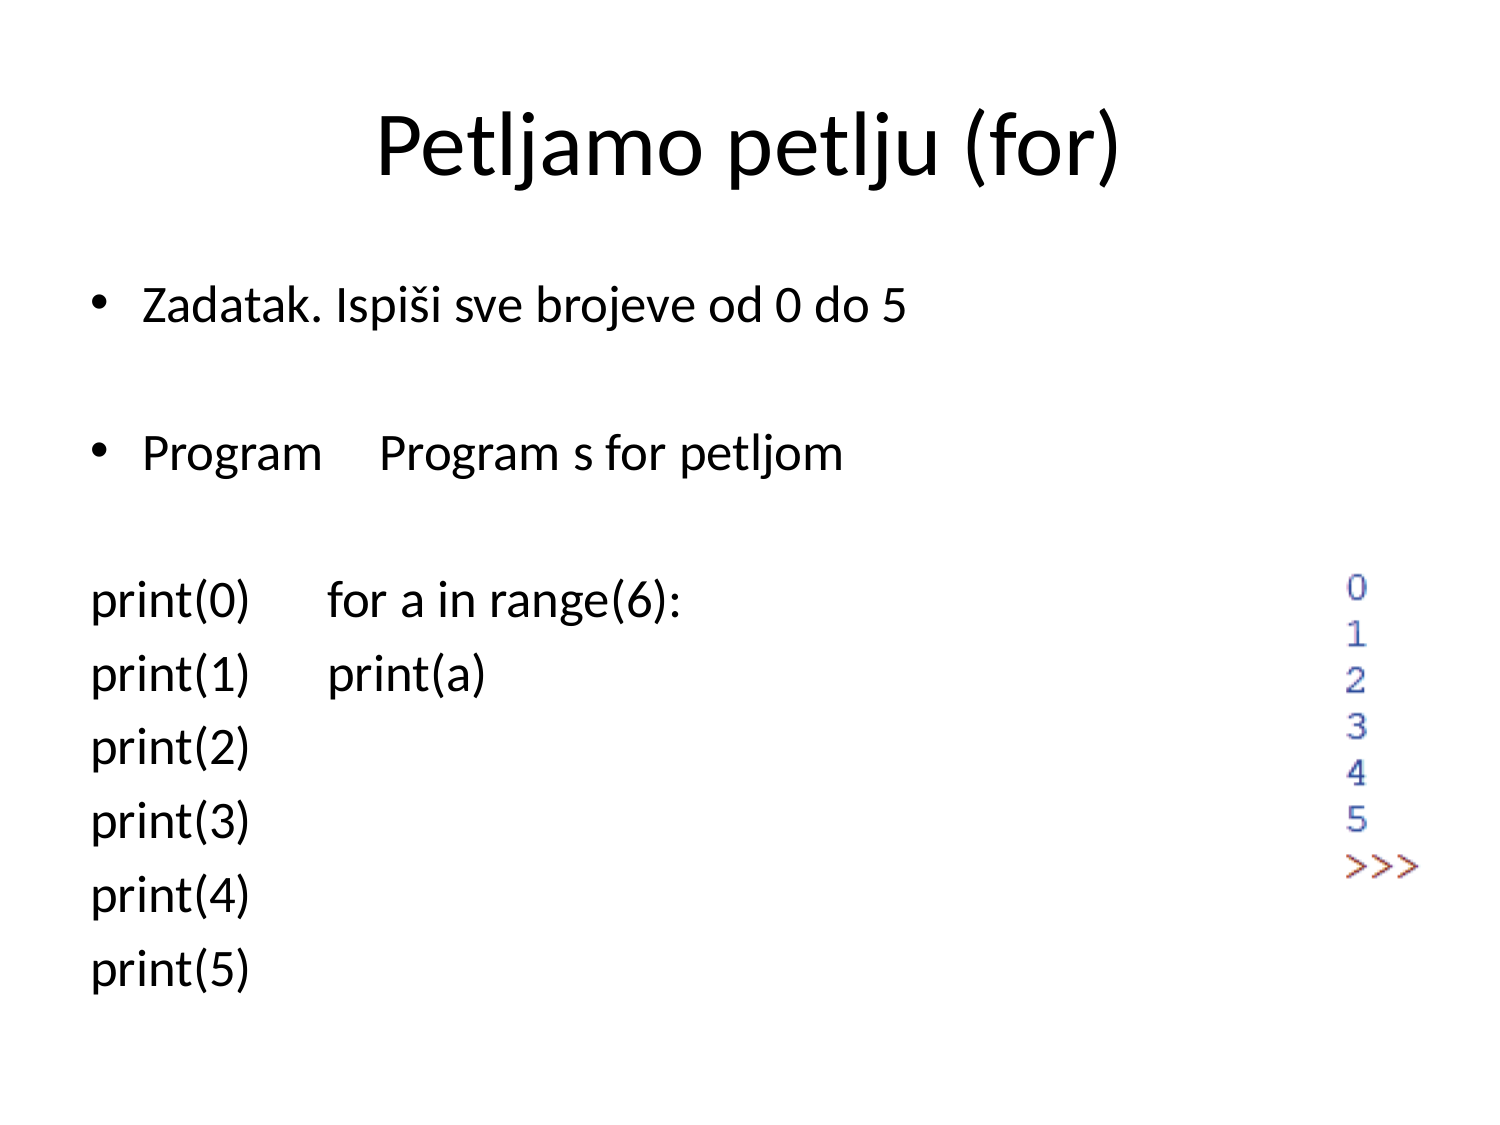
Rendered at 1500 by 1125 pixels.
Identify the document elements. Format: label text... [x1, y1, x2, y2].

picture [1316, 550, 1456, 896]
title Petljamo petlju (for) [75, 45, 1425, 233]
list Zadatak. Ispiši sve brojeve od 0 do 5 Program Program s for petljom print(0) for a in range(6): print(1) print(a) print(2) print(3) print(4) print(5) [75, 262, 1425, 1005]
